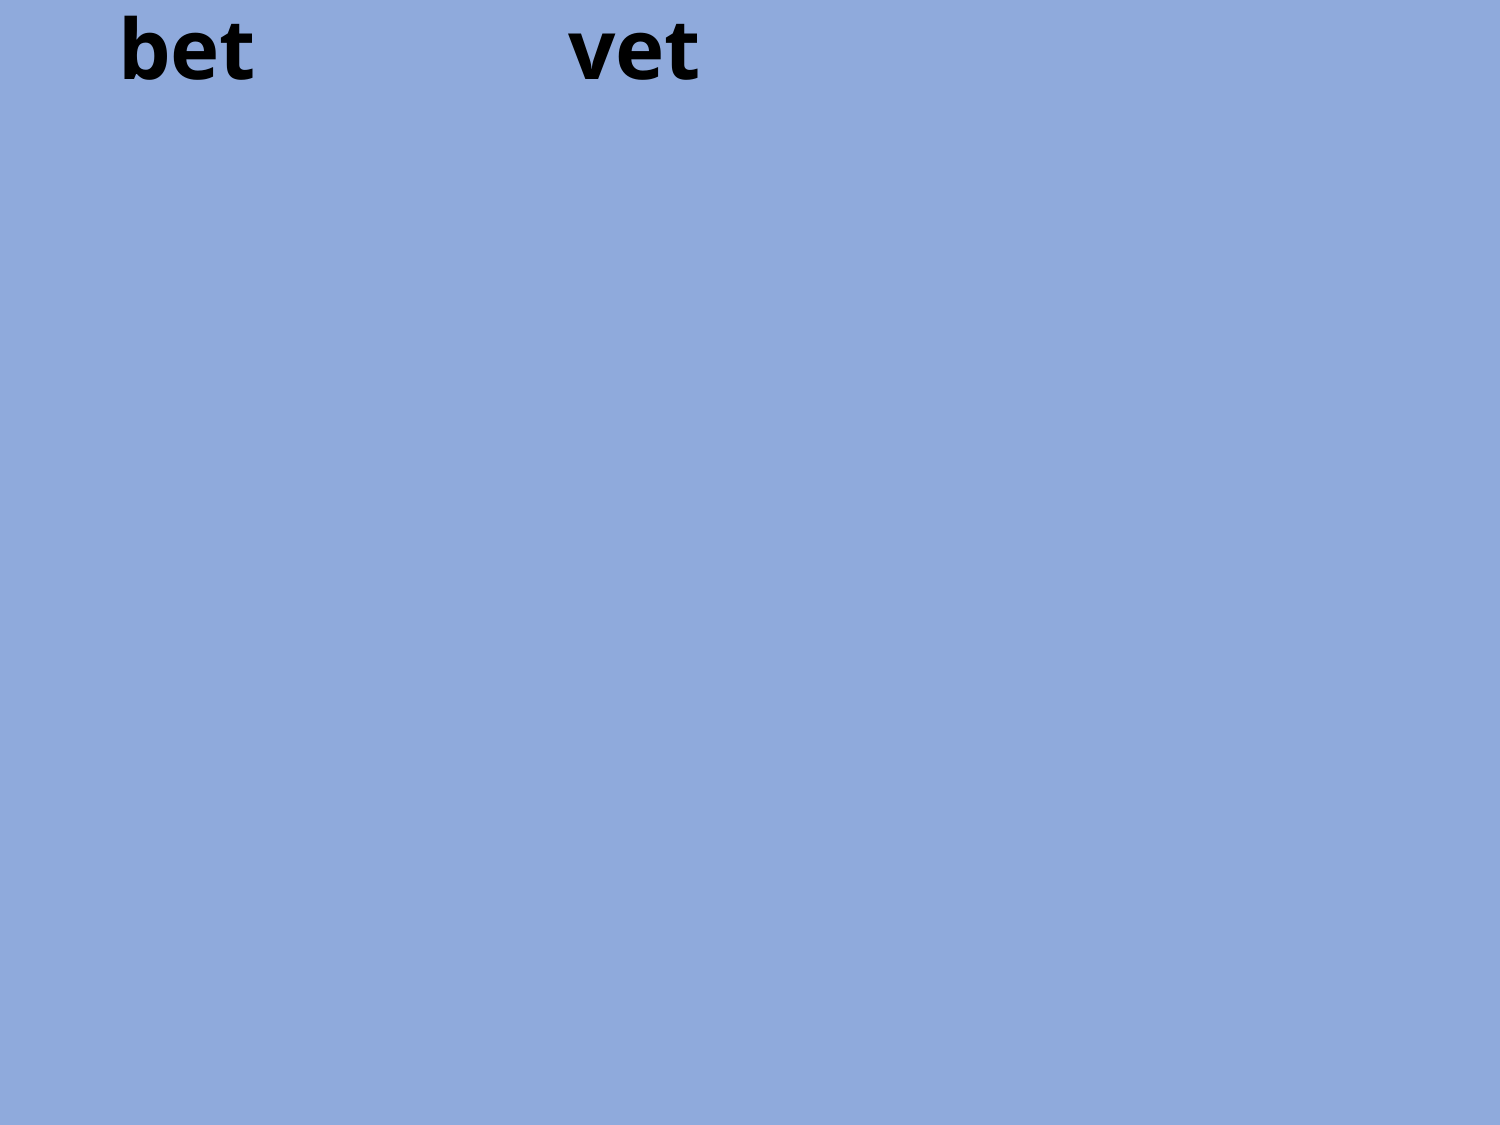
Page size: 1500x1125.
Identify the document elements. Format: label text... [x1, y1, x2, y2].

list bet vet [103, 0, 1397, 1014]
